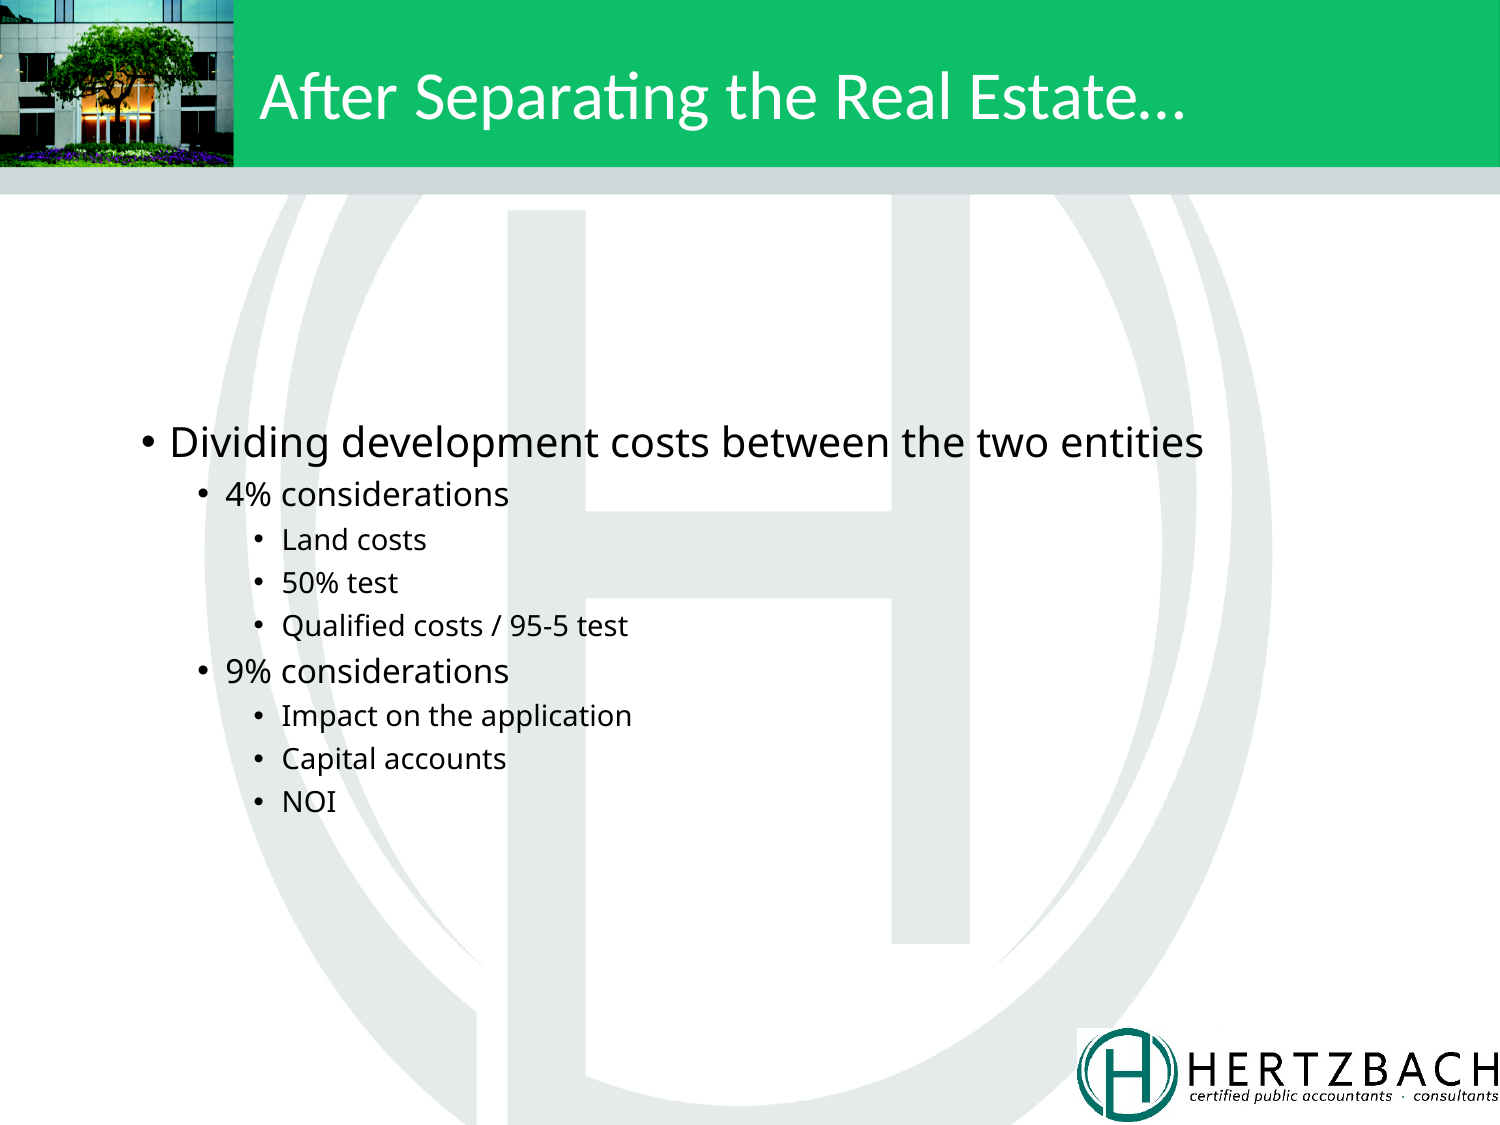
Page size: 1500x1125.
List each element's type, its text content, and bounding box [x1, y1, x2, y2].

text_box Dividing development costs between the two entities 4% considerations Land costs 50% test Qualified costs / 95-5 test 9% considerations Impact on the application Capital accounts NOI [129, 344, 1367, 992]
picture [0, 0, 1500, 1125]
text_box After Separating the Real Estate… [248, 15, 1500, 179]
